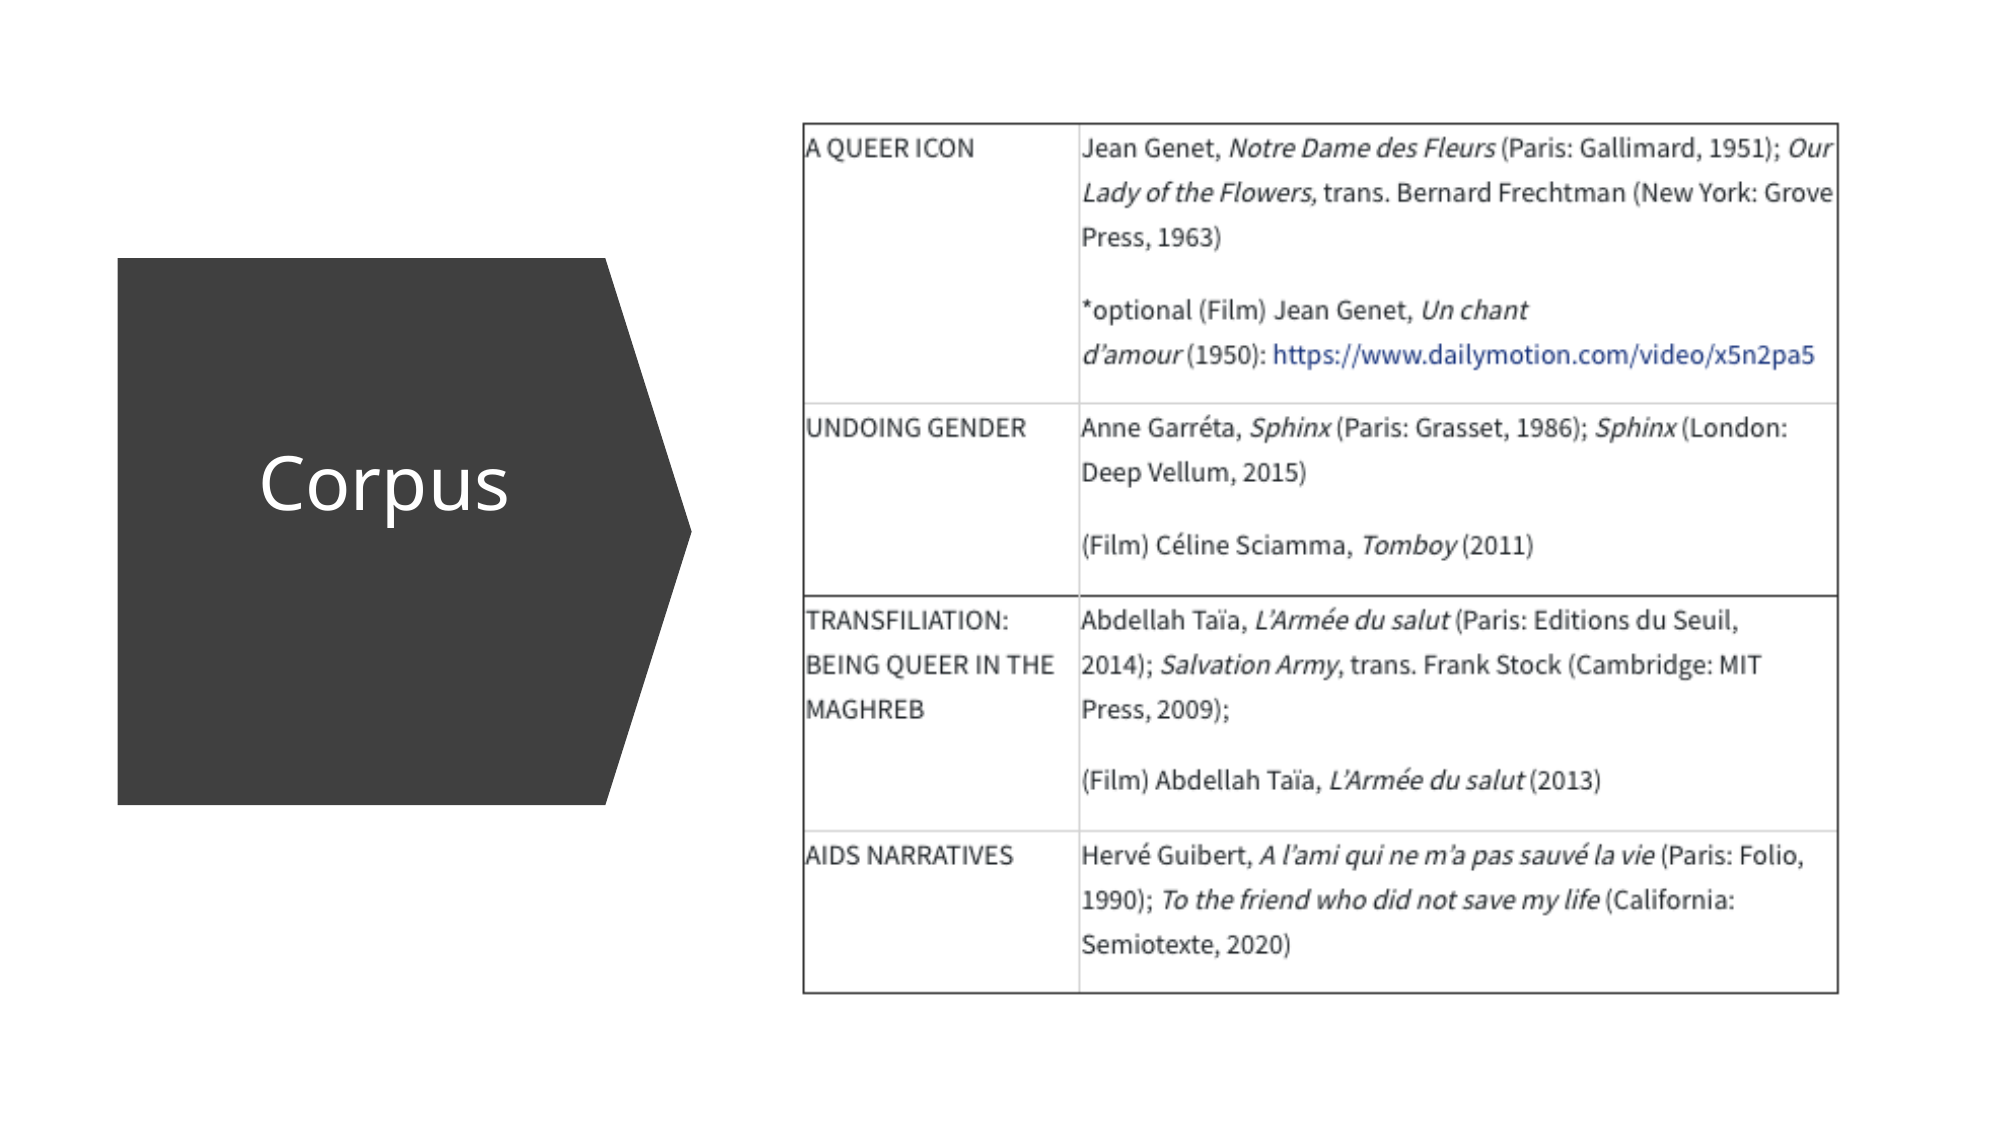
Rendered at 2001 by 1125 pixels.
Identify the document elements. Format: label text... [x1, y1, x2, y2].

text_box [116, 257, 693, 807]
picture [797, 105, 1882, 1020]
title Corpus [168, 322, 601, 741]
